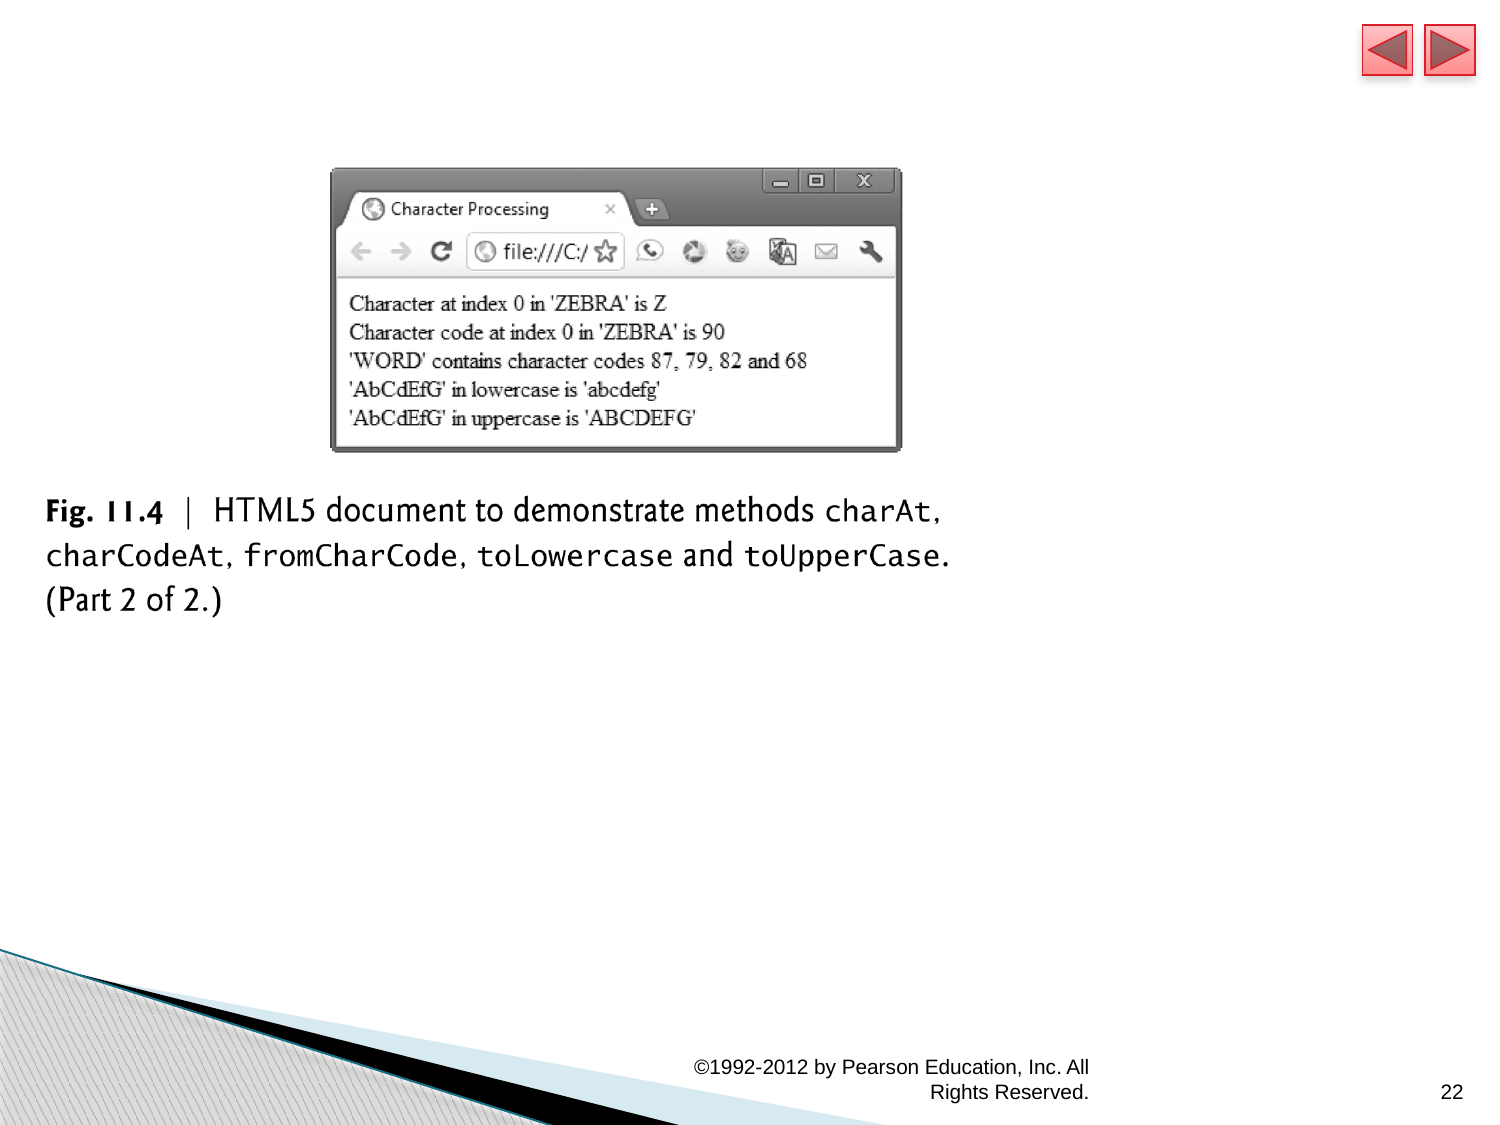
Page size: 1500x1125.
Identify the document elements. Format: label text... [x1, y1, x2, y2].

picture [0, 106, 1500, 1018]
slide_number 22 [1418, 1051, 1479, 1112]
footer ©1992-2012 by Pearson Education, Inc. All Rights Reserved. [650, 1051, 1105, 1112]
